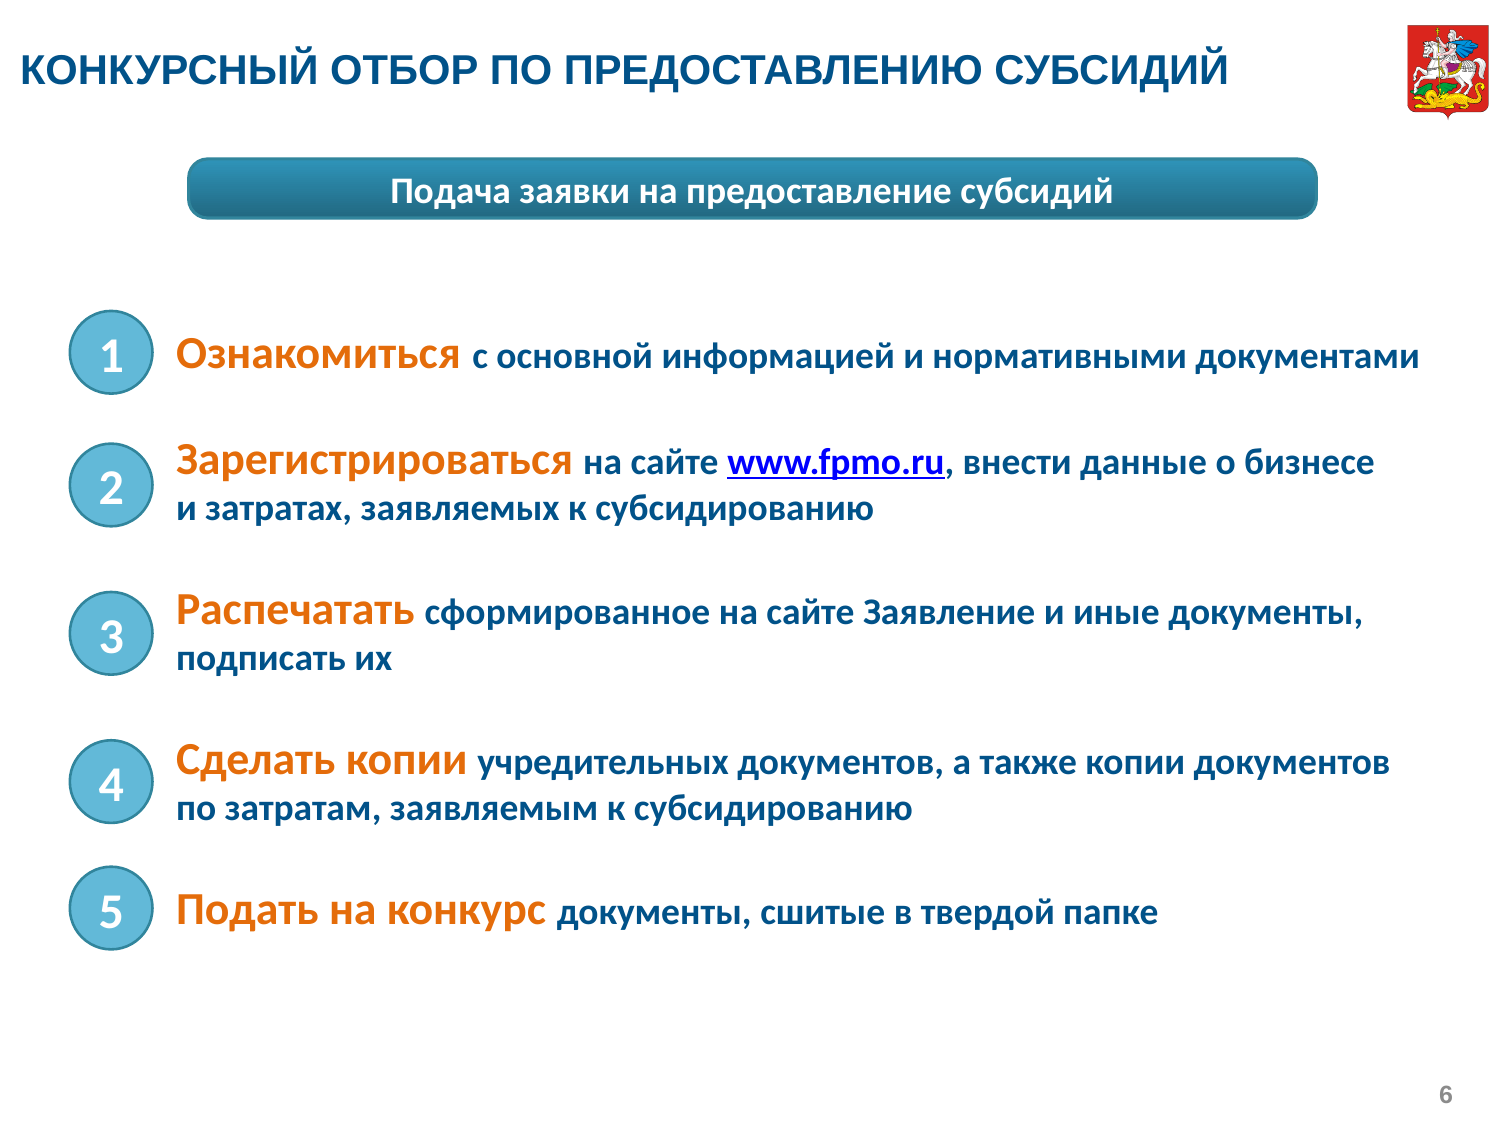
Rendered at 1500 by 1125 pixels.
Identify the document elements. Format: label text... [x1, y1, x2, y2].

slide_number 6 [1118, 1072, 1469, 1114]
text_box 3 [67, 589, 155, 677]
text_box Ознакомиться с основной информацией и нормативными документами Зарегистрироваться на сайте www.fpmo.ru, внести данные о бизнесе и затратах, заявляемых к субсидированию Распечатать сформированное на сайте Заявление и иные документы, подписать их Сделать копии учредительных документов, а также копии документов по затратам, заявляемым к субсидированию Подать на конкурс документы, сшитые в твердой папке [161, 310, 1439, 941]
title КОНКУРСНЫЙ ОТБОР ПО ПРЕДОСТАВЛЕНИЮ СУБСИДИЙ [19, 43, 1401, 94]
text_box 5 [67, 864, 155, 952]
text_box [1406, 24, 1490, 121]
text_box 4 [67, 738, 155, 826]
text_box 1 [67, 308, 155, 396]
text_box 2 [67, 441, 155, 529]
text_box Подача заявки на предоставление субсидий [188, 158, 1317, 219]
